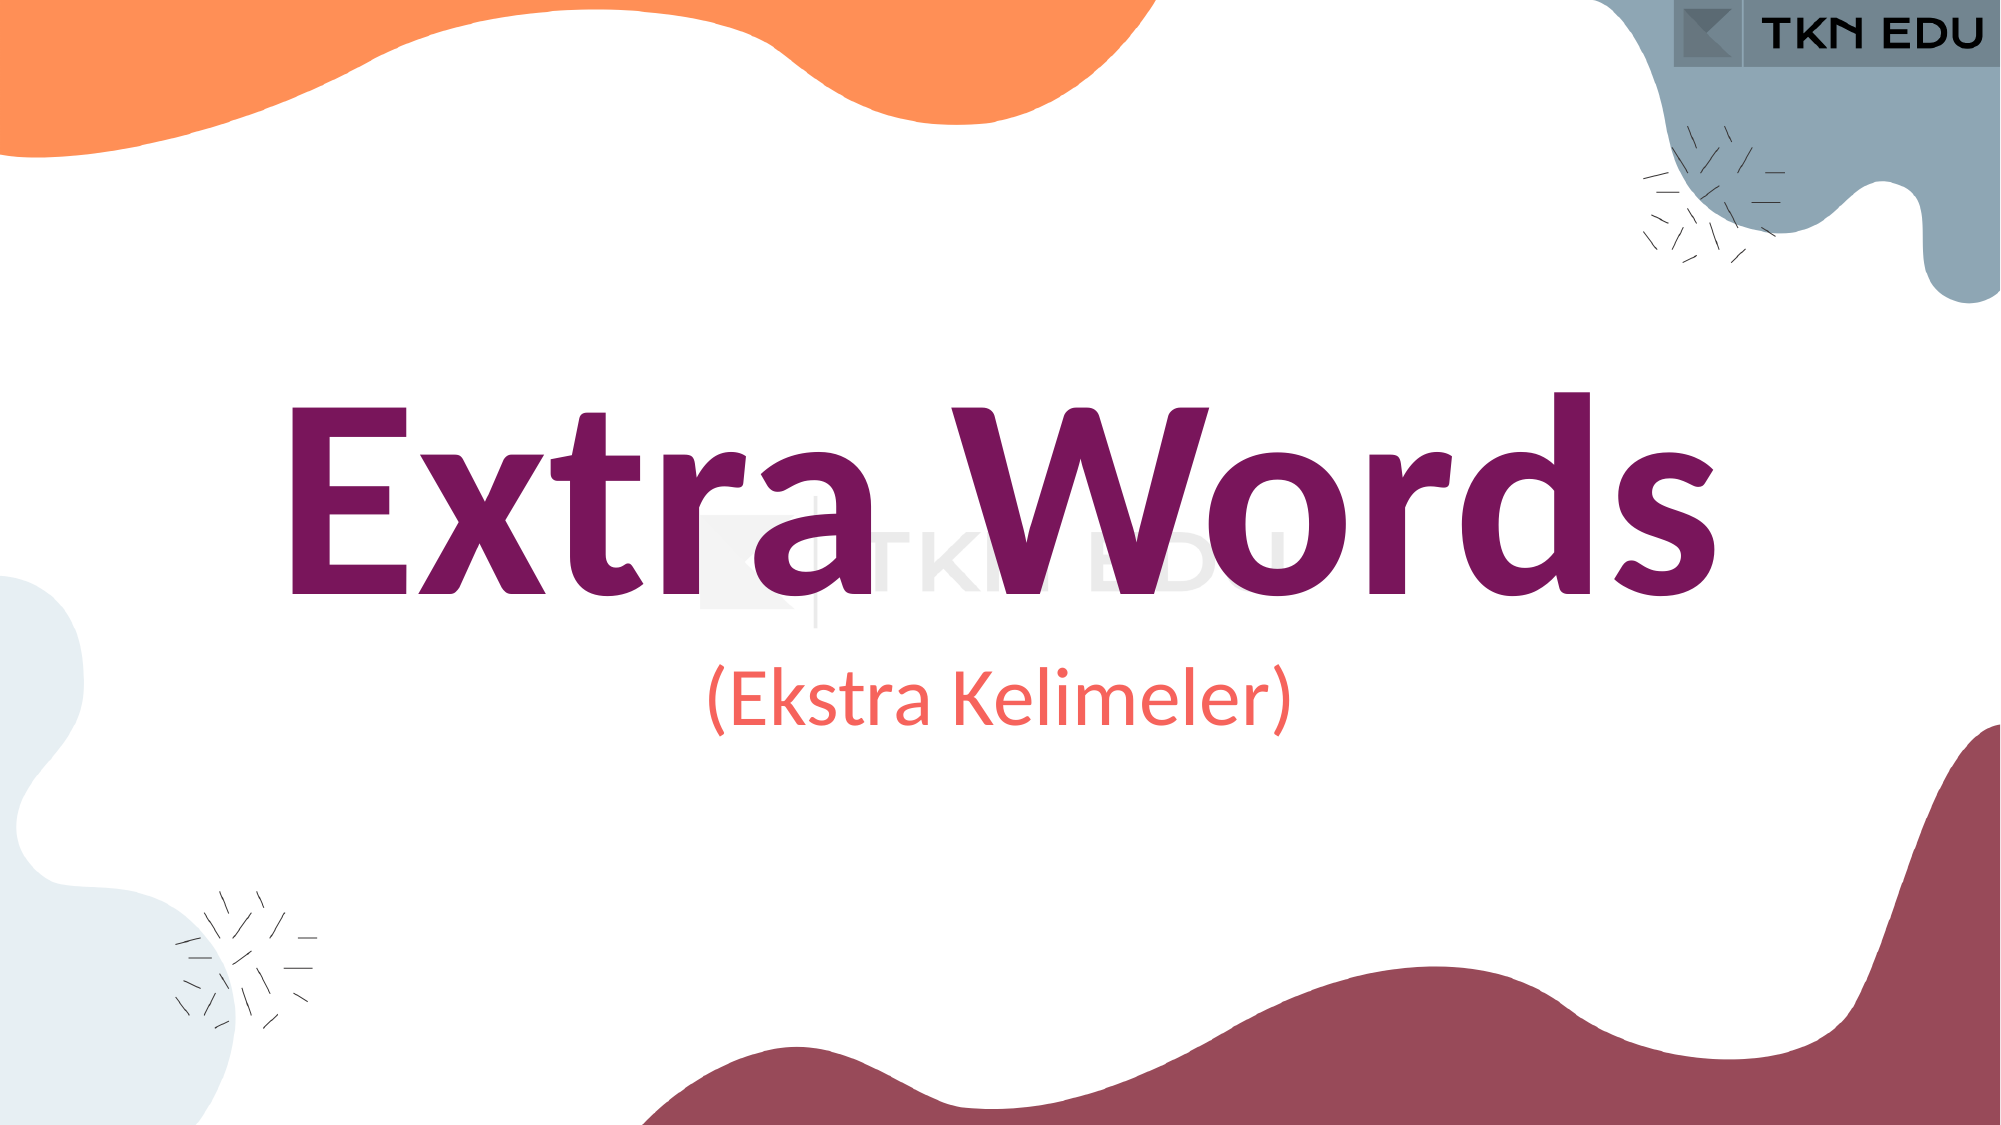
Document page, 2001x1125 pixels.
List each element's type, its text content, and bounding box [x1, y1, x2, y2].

picture [0, 0, 2001, 1125]
text_box (Ekstra Kelimeler) [673, 615, 1327, 781]
text_box Extra Words [63, 267, 1937, 737]
